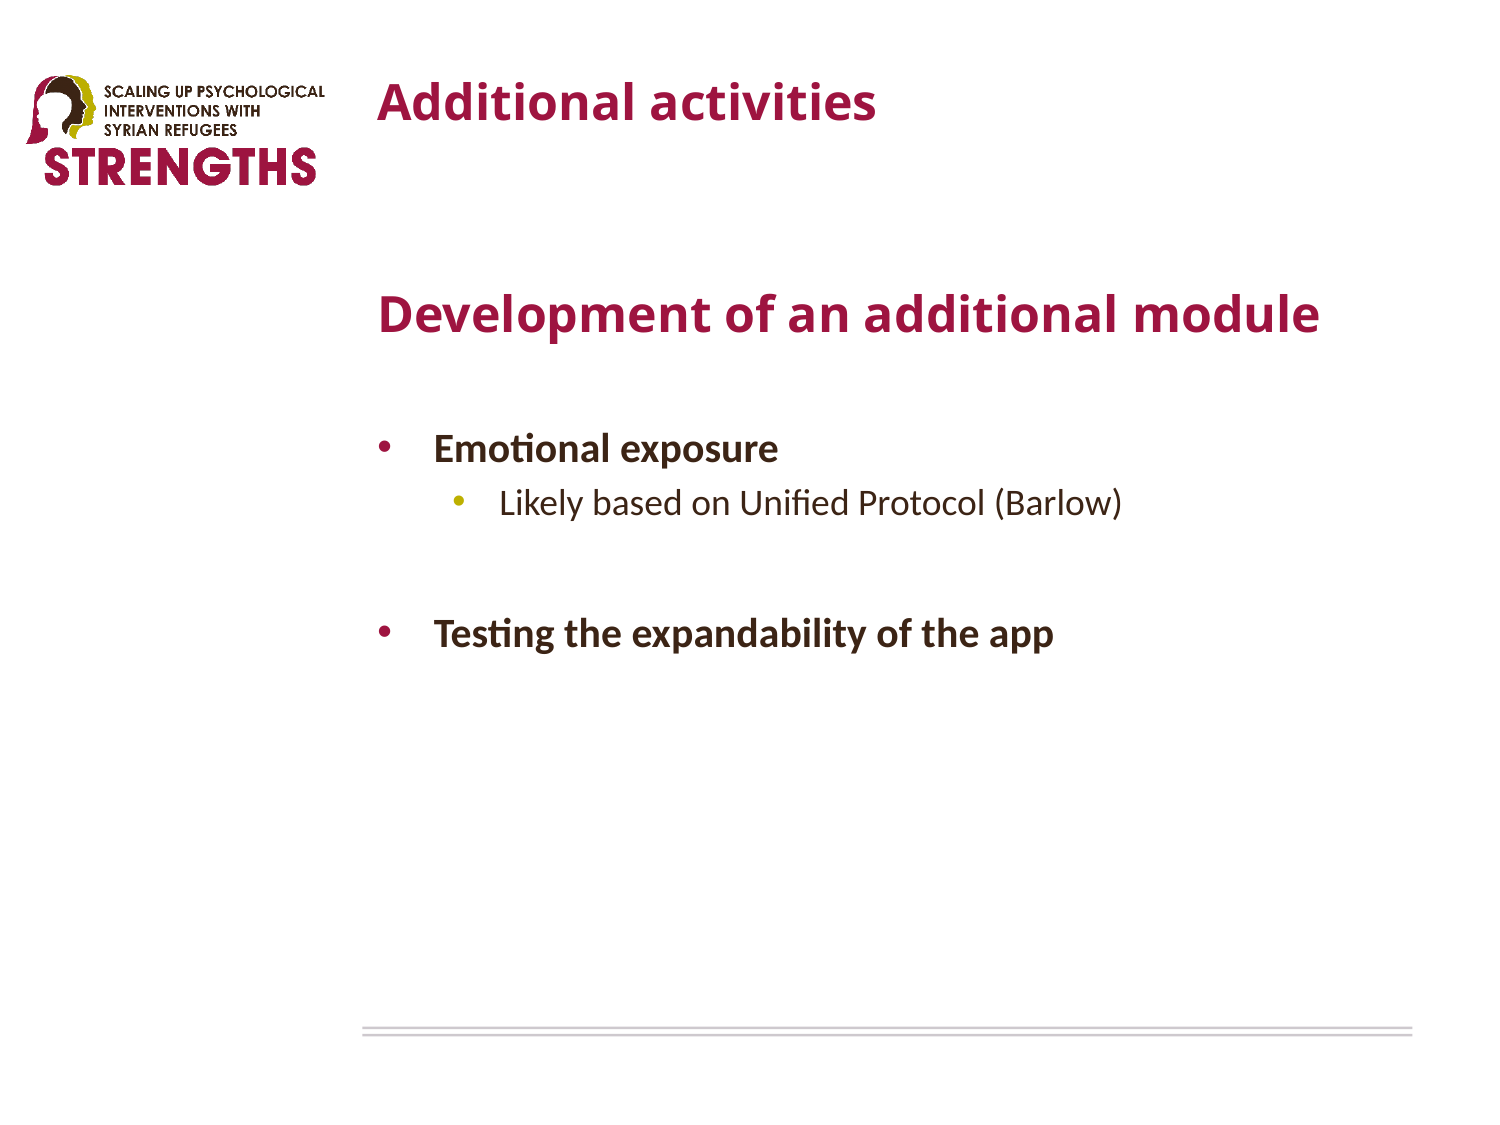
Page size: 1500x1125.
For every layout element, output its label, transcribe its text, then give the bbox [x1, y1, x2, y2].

picture [17, 72, 331, 188]
title Additional activities [362, 62, 1413, 225]
list Development of an additional module Emotional exposure Likely based on Unified Protocol (Barlow) Testing the expandability of the app [362, 275, 1424, 975]
